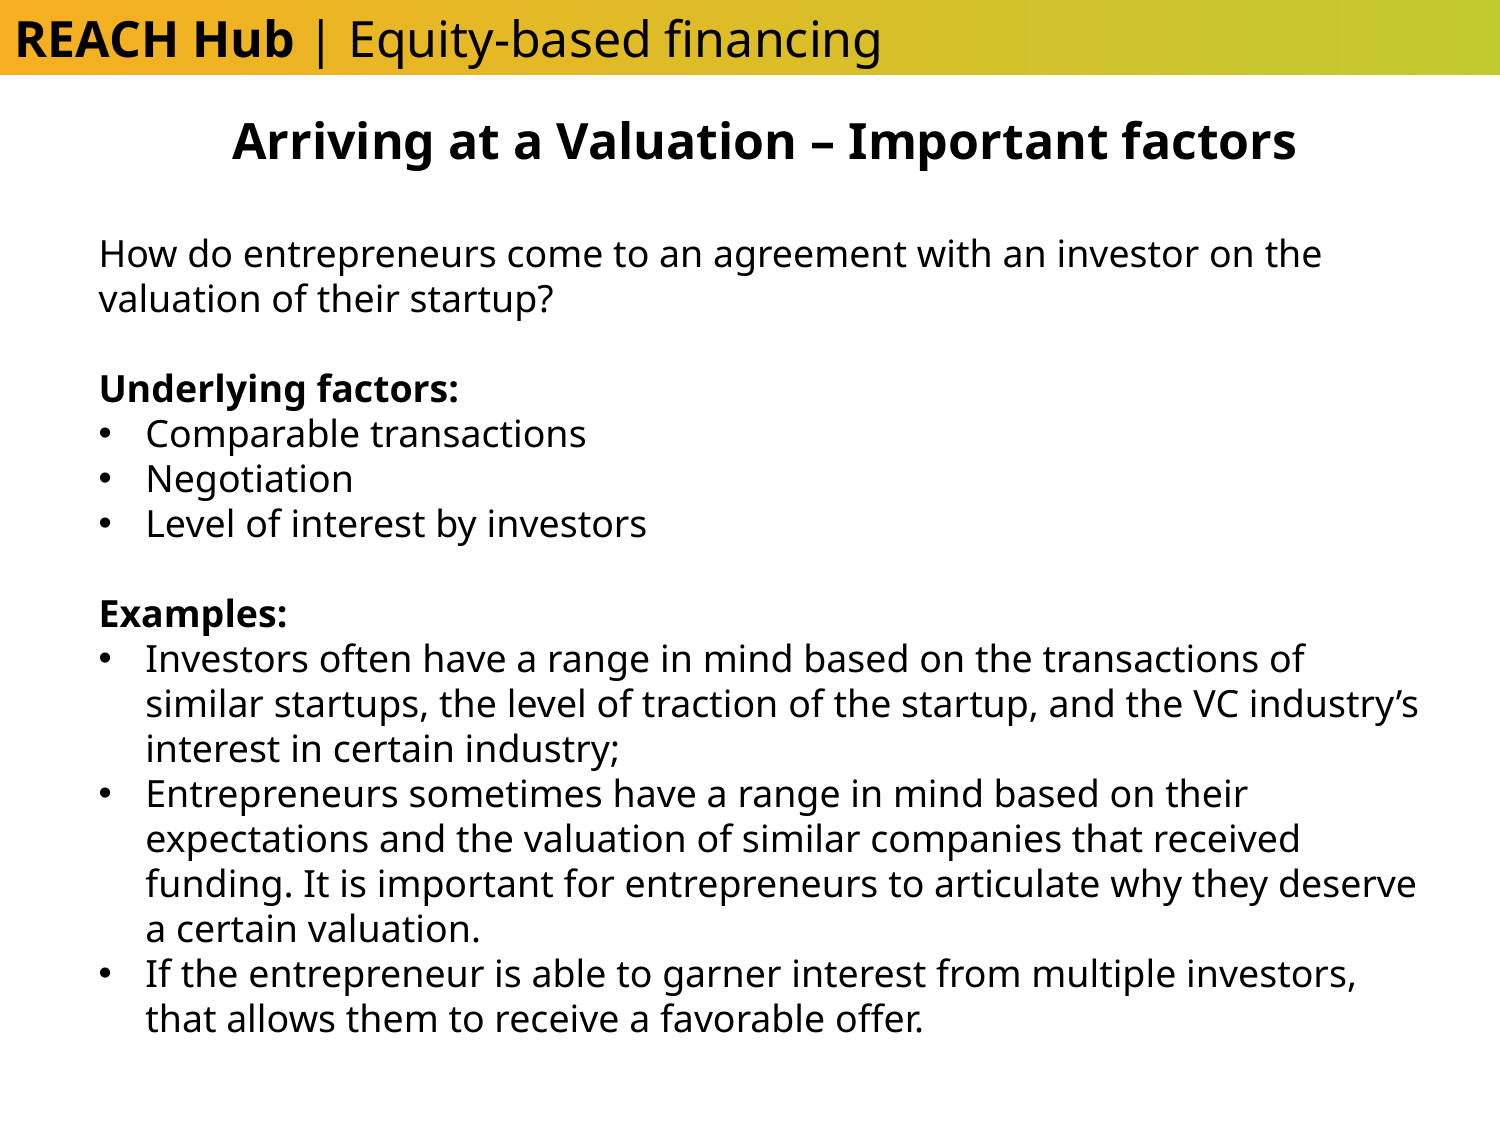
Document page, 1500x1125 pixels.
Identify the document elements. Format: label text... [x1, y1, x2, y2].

text_box Arriving at a Valuation – Important factors [45, 101, 1485, 177]
text_box How do entrepreneurs come to an agreement with an investor on the valuation of their startup? Underlying factors: Comparable transactions Negotiation Level of interest by investors Examples: Investors often have a range in mind based on the transactions of similar startups, the level of traction of the startup, and the VC industry’s interest in certain industry; Entrepreneurs sometimes have a range in mind based on their expectations and the valuation of similar companies that received funding. It is important for entrepreneurs to articulate why they deserve a certain valuation. If the entrepreneur is able to garner interest from multiple investors, that allows them to receive a favorable offer. [83, 222, 1447, 1048]
text_box REACH Hub | Equity-based financing [0, 0, 1500, 75]
